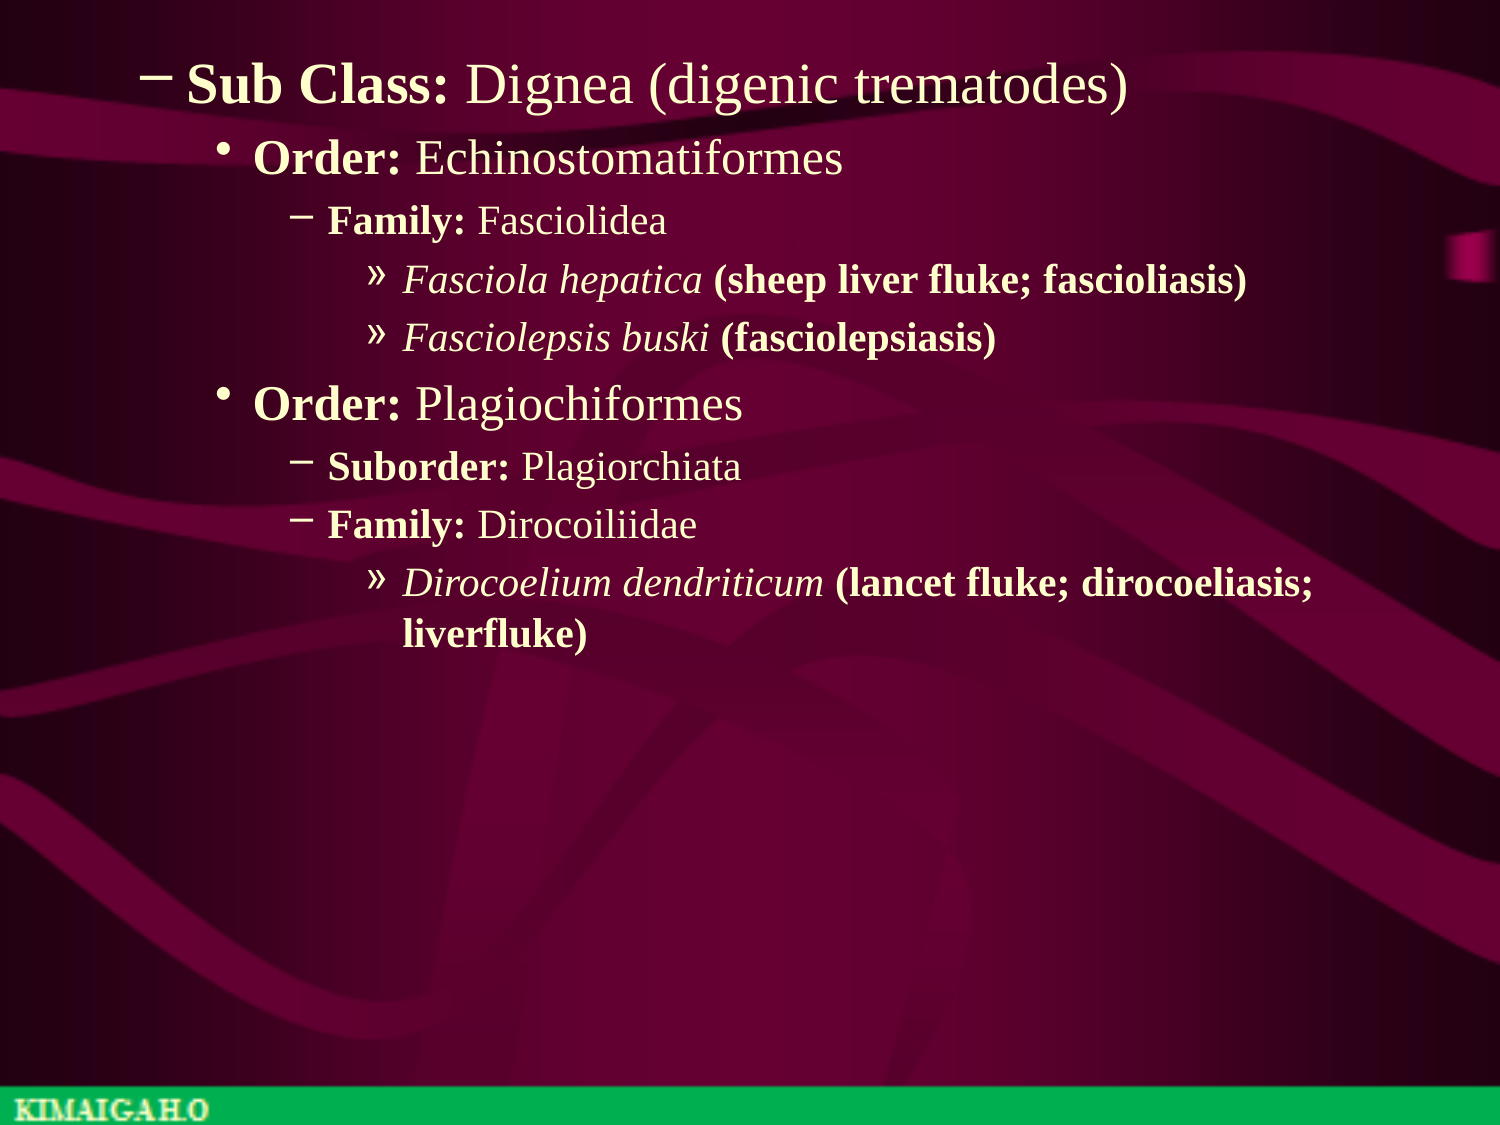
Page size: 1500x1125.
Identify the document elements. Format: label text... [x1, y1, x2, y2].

picture [0, 0, 1500, 1125]
list Sub Class: Dignea (digenic trematodes) Order: Echinostomatiformes Family: Fasciolidea Fasciola hepatica (sheep liver fluke; fascioliasis) Fasciolepsis buski (fasciolepsiasis) Order: Plagiochiformes Suborder: Plagiorchiata Family: Dirocoiliidae Dirocoelium dendriticum (lancet fluke; dirocoeliasis; liverfluke) [50, 37, 1463, 1088]
